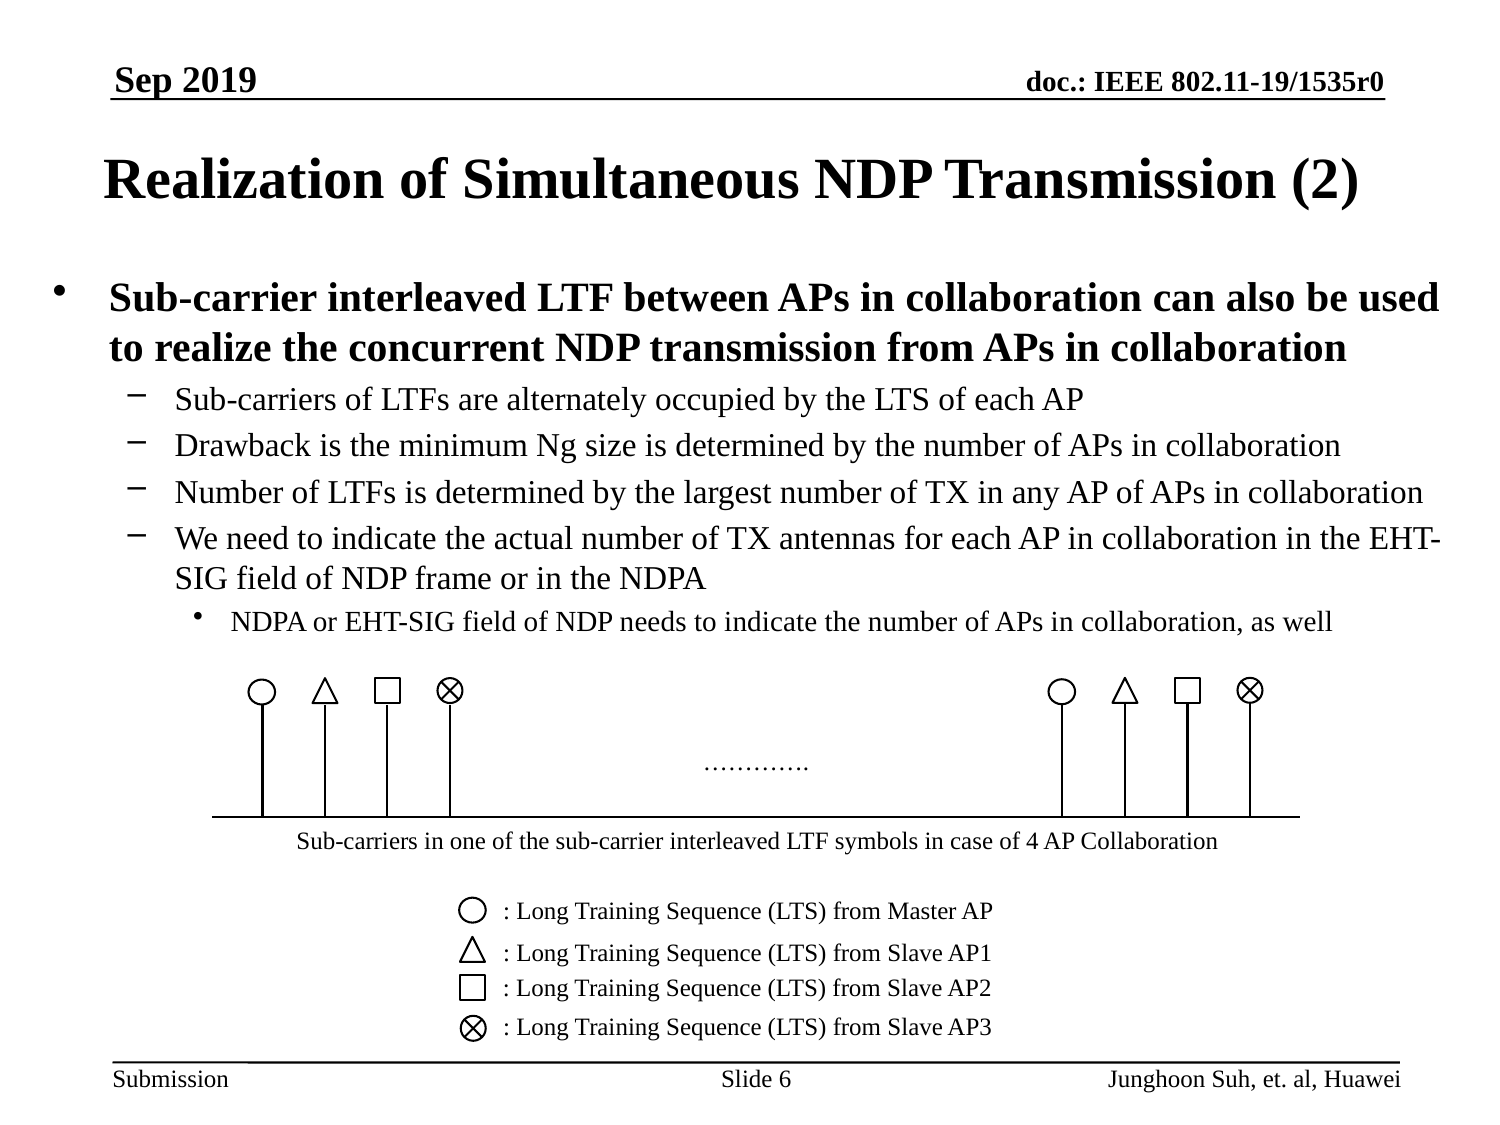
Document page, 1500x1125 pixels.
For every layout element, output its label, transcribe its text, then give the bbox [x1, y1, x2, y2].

text_box [459, 897, 486, 923]
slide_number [114, 54, 265, 101]
text_box [1048, 679, 1076, 705]
text_box [375, 678, 400, 704]
text_box : Long Training Sequence (LTS) from Slave AP3 [488, 1003, 1008, 1048]
list Sub-carrier interleaved LTF between APs in collaboration can also be used to realize the concurrent NDP transmission from APs in collaboration Sub-carriers of LTFs are alternately occupied by the LTS of each AP Drawback is the minimum Ng size is determined by the number of APs in collaboration Number of LTFs is determined by the largest number of TX in any AP of APs in collaboration We need to indicate the actual number of TX antennas for each AP in collaboration in the EHT-SIG field of NDP frame or in the NDPA NDPA or EHT-SIG field of NDP needs to indicate the number of APs in collaboration, as well [37, 262, 1463, 763]
footer Junghoon Suh, et. al, Huawei [1104, 1061, 1402, 1093]
text_box [1112, 677, 1138, 703]
slide_number Slide 6 [712, 1061, 800, 1093]
text_box [437, 678, 463, 704]
text_box [1237, 677, 1263, 703]
text_box [460, 1015, 486, 1041]
text_box [459, 936, 485, 962]
text_box [248, 679, 276, 705]
text_box : Long Training Sequence (LTS) from Master AP [488, 887, 1009, 933]
text_box : Long Training Sequence (LTS) from Slave AP1 [488, 928, 1008, 964]
text_box [459, 975, 485, 1000]
text_box [312, 678, 338, 704]
text_box Sub-carriers in one of the sub-carrier interleaved LTF symbols in case of 4 AP Collaboration [281, 826, 1235, 862]
title Realization of Simultaneous NDP Transmission (2) [62, 137, 1402, 213]
text_box : Long Training Sequence (LTS) from Slave AP2 [488, 964, 1008, 1003]
text_box [1175, 677, 1200, 703]
text_box …………. [688, 738, 825, 783]
